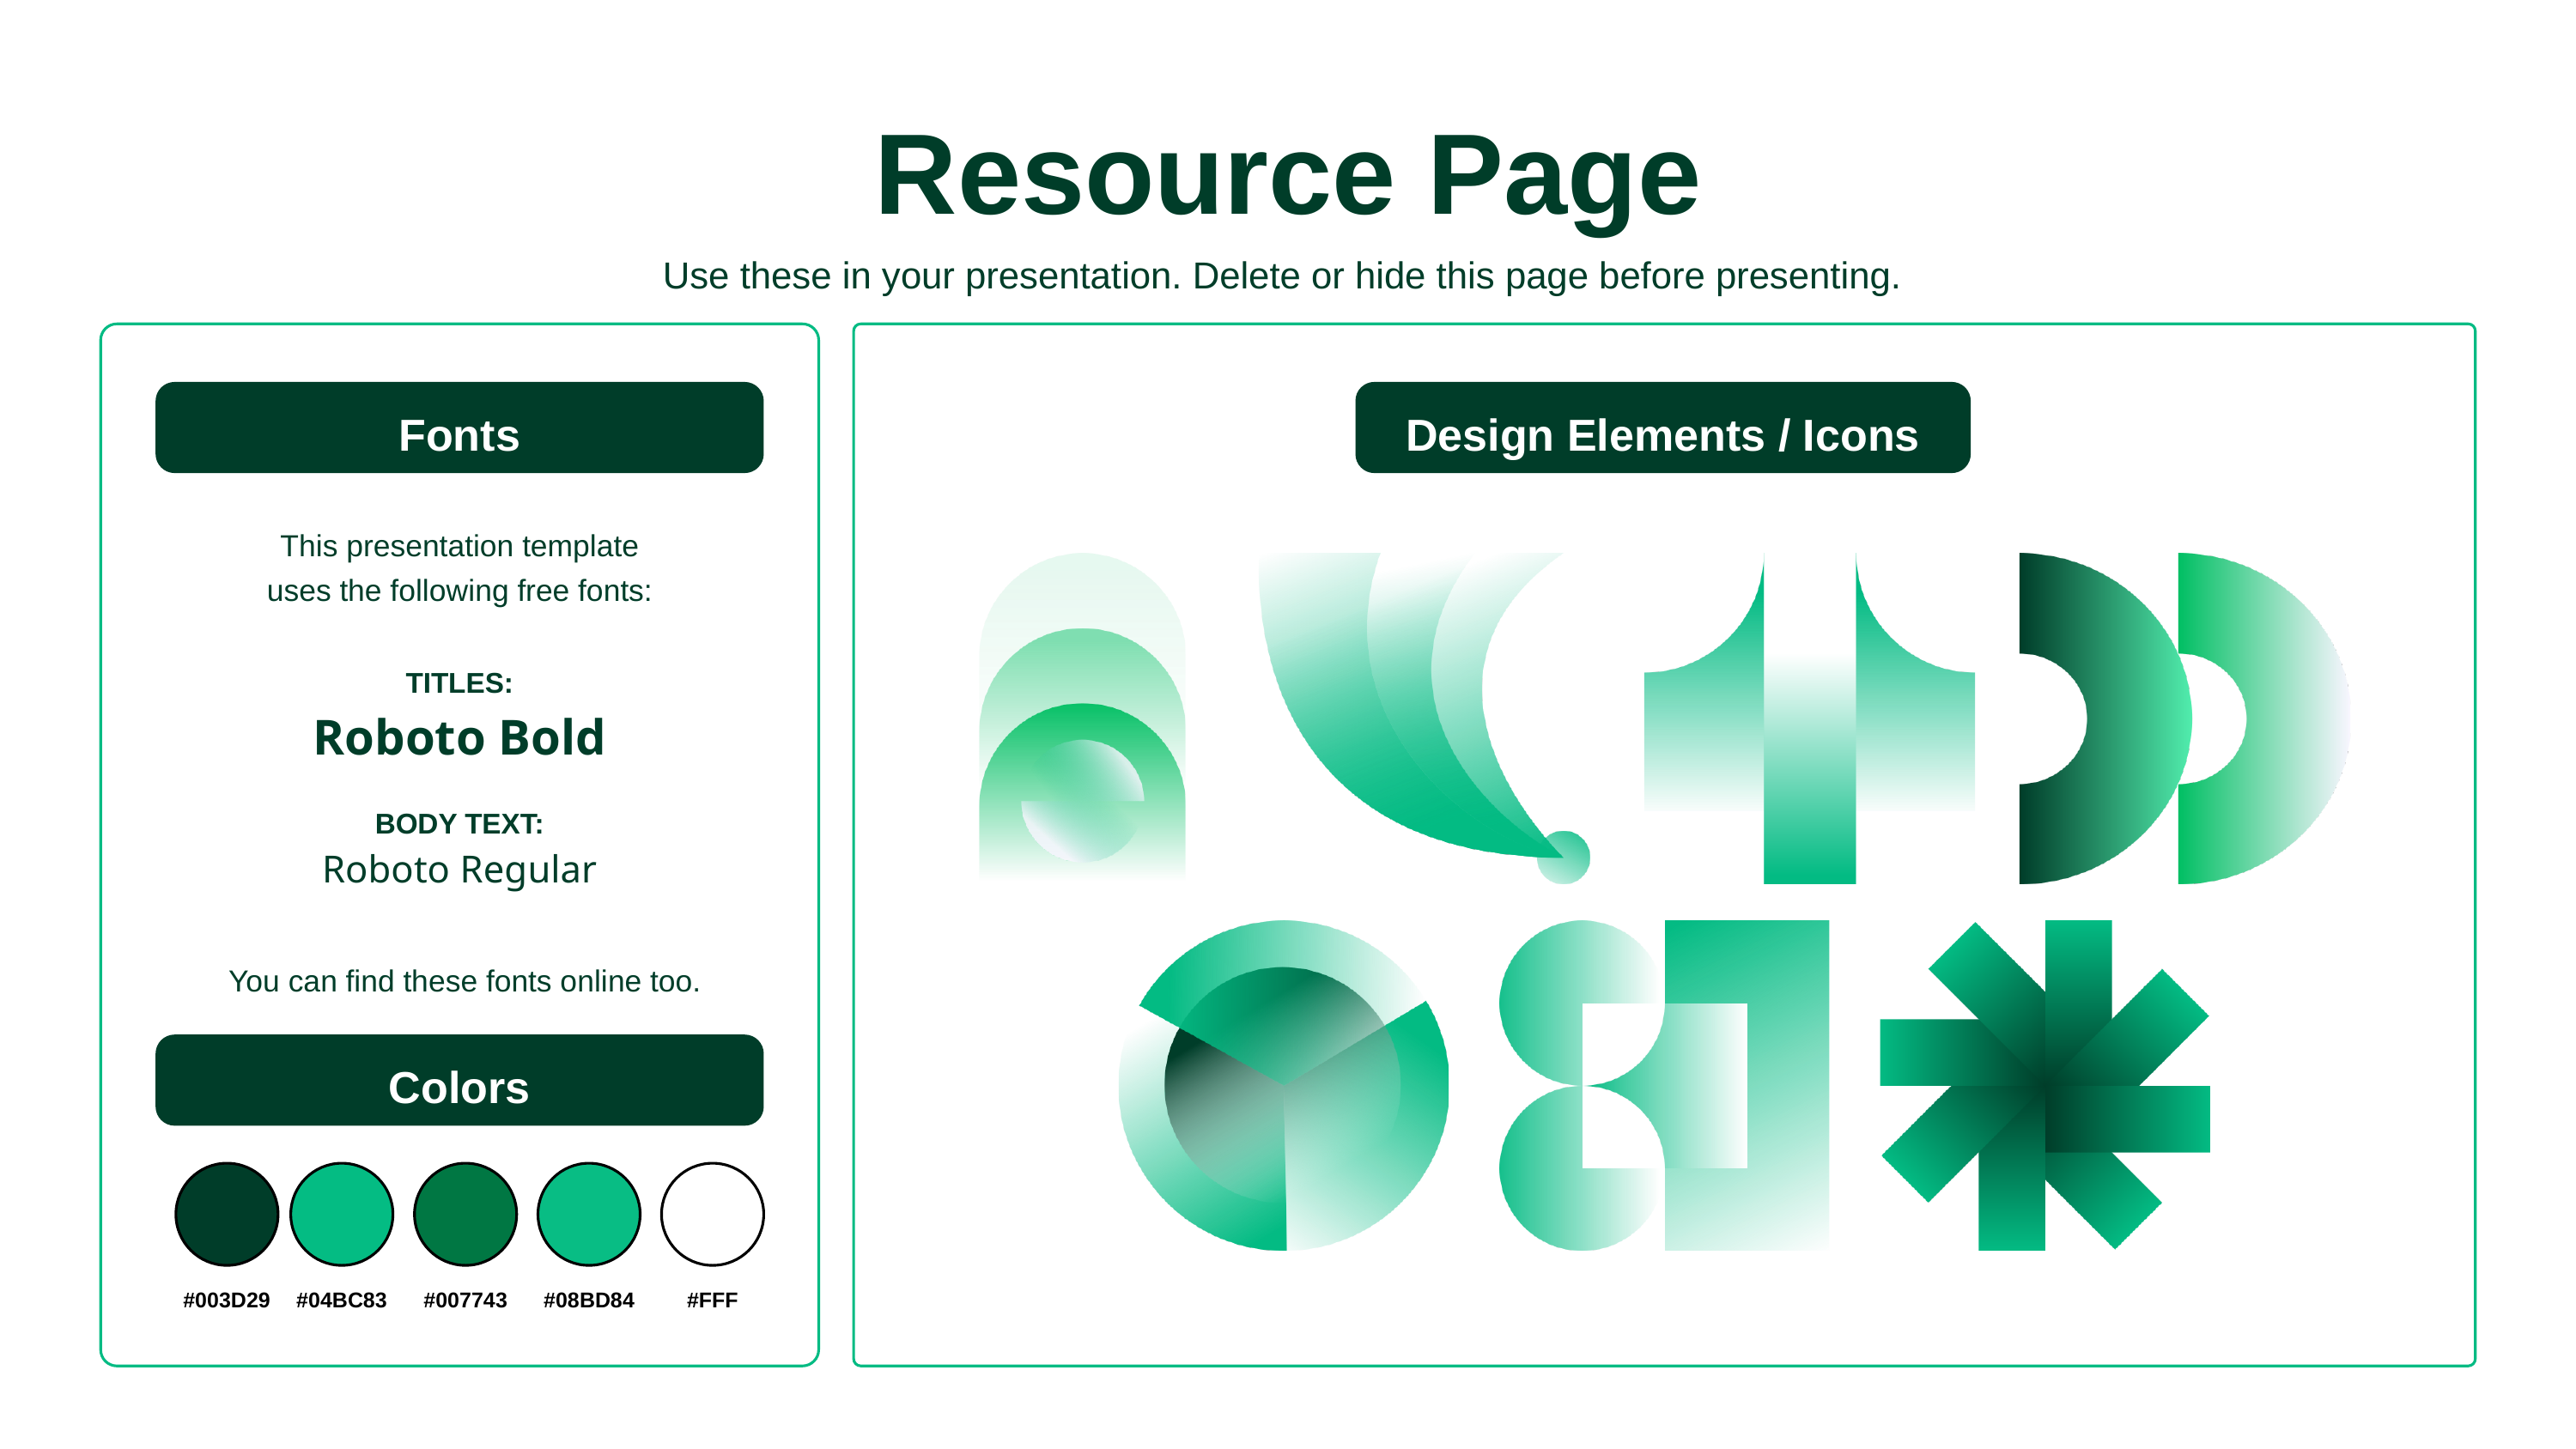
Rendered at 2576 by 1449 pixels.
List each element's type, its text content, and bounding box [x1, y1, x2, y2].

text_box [100, 313, 819, 1367]
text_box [155, 381, 764, 474]
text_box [1355, 381, 1971, 474]
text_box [661, 1162, 764, 1266]
text_box Use these in your presentation. Delete or hide this page before presenting. [535, 241, 2041, 296]
text_box Resource Page [770, 100, 1806, 238]
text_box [414, 1162, 517, 1266]
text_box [538, 1162, 641, 1266]
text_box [175, 1162, 279, 1266]
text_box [853, 313, 2476, 1367]
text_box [290, 1162, 393, 1266]
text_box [155, 1034, 764, 1126]
